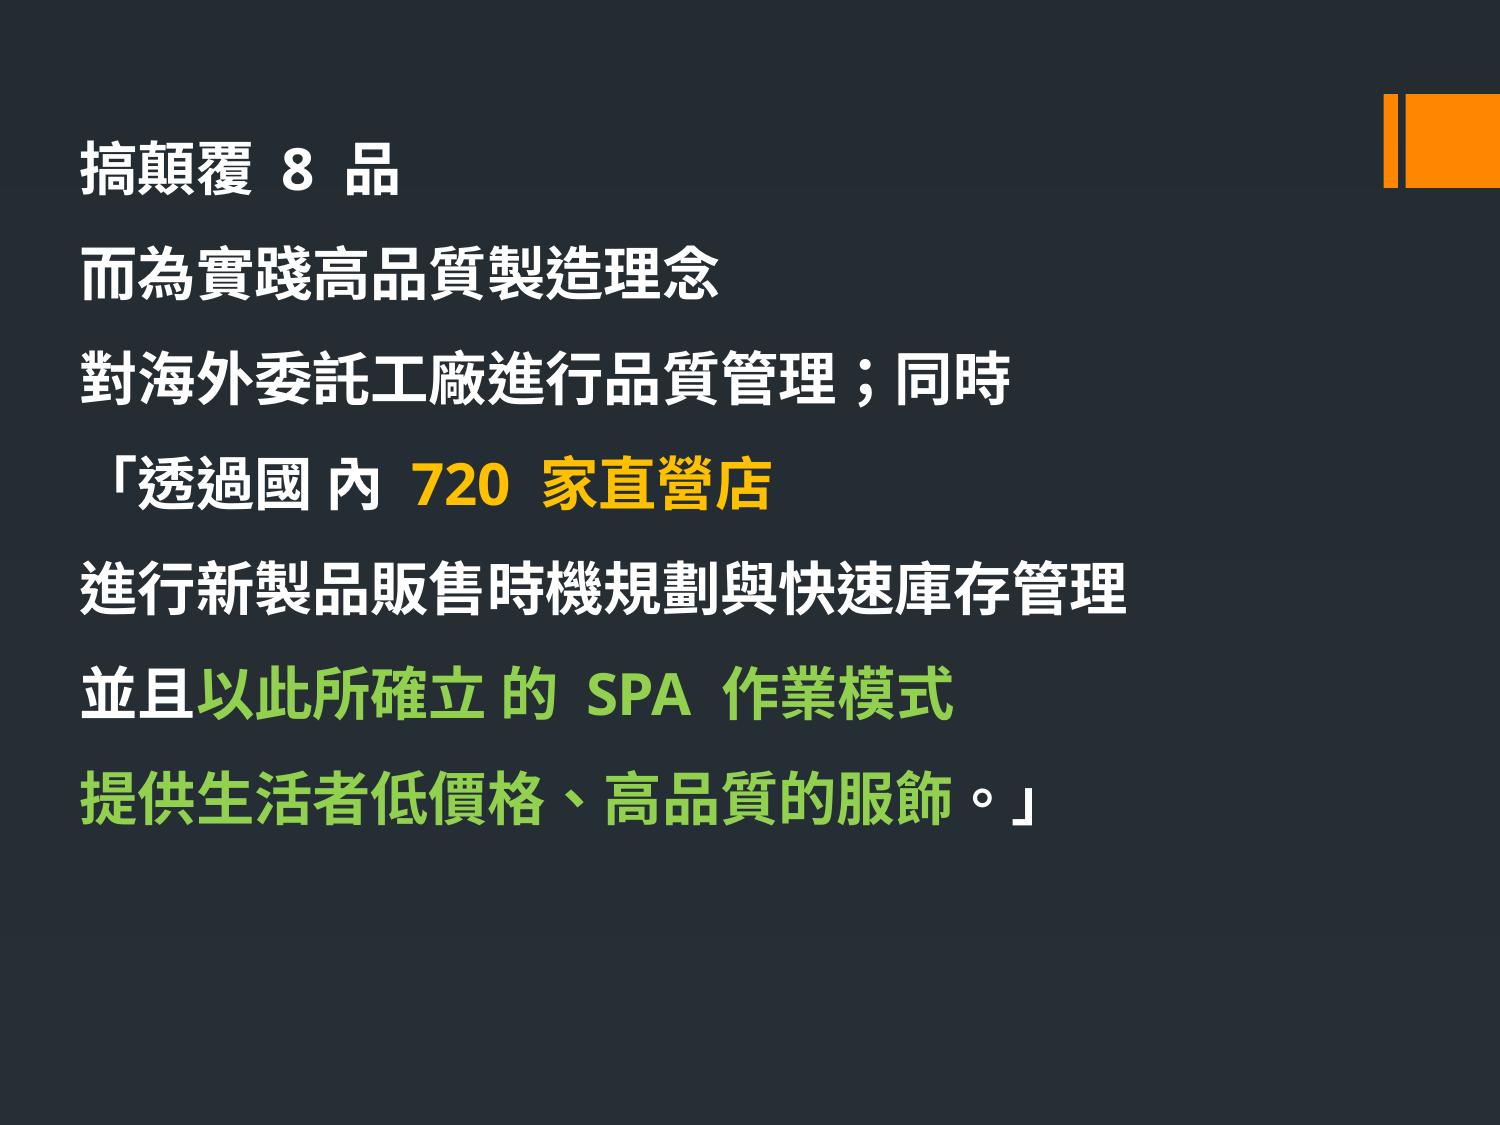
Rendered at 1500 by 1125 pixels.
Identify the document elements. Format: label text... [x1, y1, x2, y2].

text_box 搞顛覆 8 品 而為實踐高品質製造理念 對海外委託工廠進行品質管理；同時 「透過國 內 720 家直營店 進行新製品販售時機規劃與快速庫存管理 並且以此所確立 的 SPA 作業模式 提供生活者低價格、高品質的服飾。」 [64, 90, 1365, 840]
